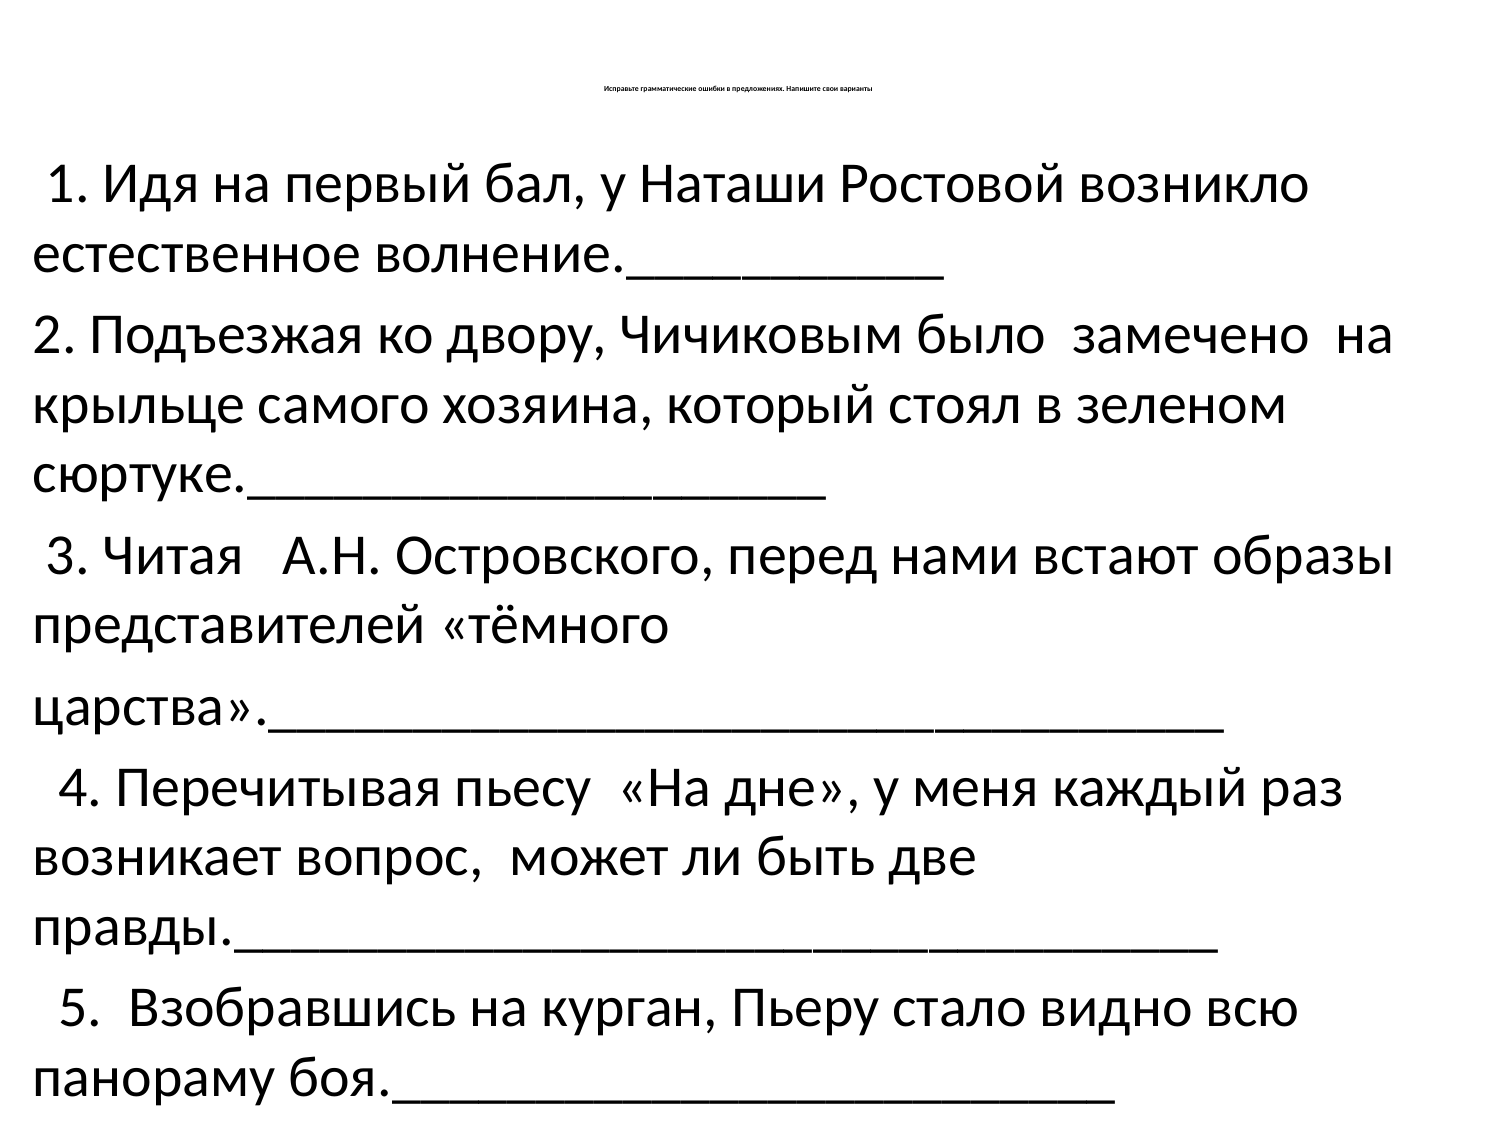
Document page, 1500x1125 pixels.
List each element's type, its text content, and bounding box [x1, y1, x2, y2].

list 1. Идя на первый бал, у Наташи Ростовой возникло естественное волнение.___________ 2. Подъезжая ко двору, Чичиковым было замечено на крыльце самого хозяина, который стоял в зеленом сюртуке.____________________ 3. Читая А.Н. Островского, перед нами встают образы представителей «тёмного царства»._________________________________ 4. Перечитывая пьесу «На дне», у меня каждый раз возникает вопрос, может ли быть две правды.__________________________________ 5. Взобравшись на курган, Пьеру стало видно всю панораму боя._________________________ [17, 137, 1436, 1125]
title Исправьте грамматические ошибки в предложениях. Напишите свои варианты [53, 66, 1425, 114]
